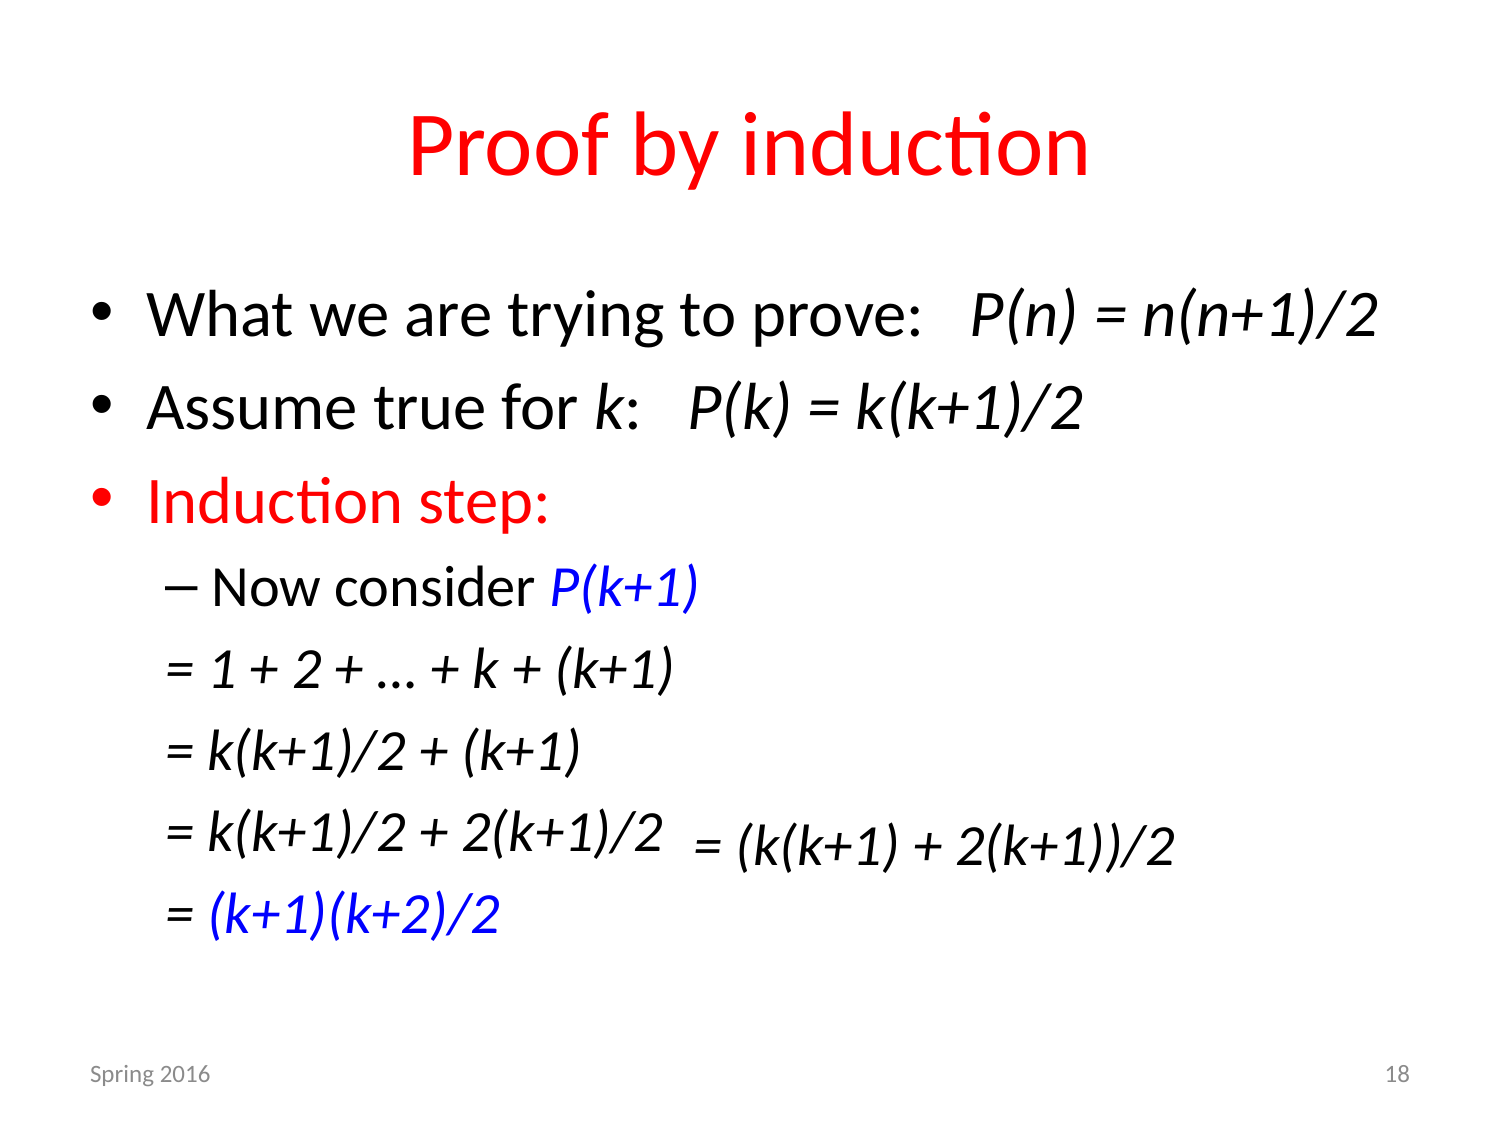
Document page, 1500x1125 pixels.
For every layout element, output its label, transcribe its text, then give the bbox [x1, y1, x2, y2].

slide_number 18 [1074, 1042, 1425, 1103]
list What we are trying to prove: P(n) = n(n+1)/2 Assume true for k: P(k) = k(k+1)/2 Induction step: Now consider P(k+1) = 1 + 2 + … + k + (k+1) = k(k+1)/2 + (k+1) = k(k+1)/2 + 2(k+1)/2 = (k+1)(k+2)/2 [75, 262, 1425, 1005]
text_box = (k(k+1) + 2(k+1))/2 [603, 799, 1288, 885]
slide_number Spring 2016 [75, 1042, 425, 1103]
title Proof by induction [75, 45, 1425, 233]
